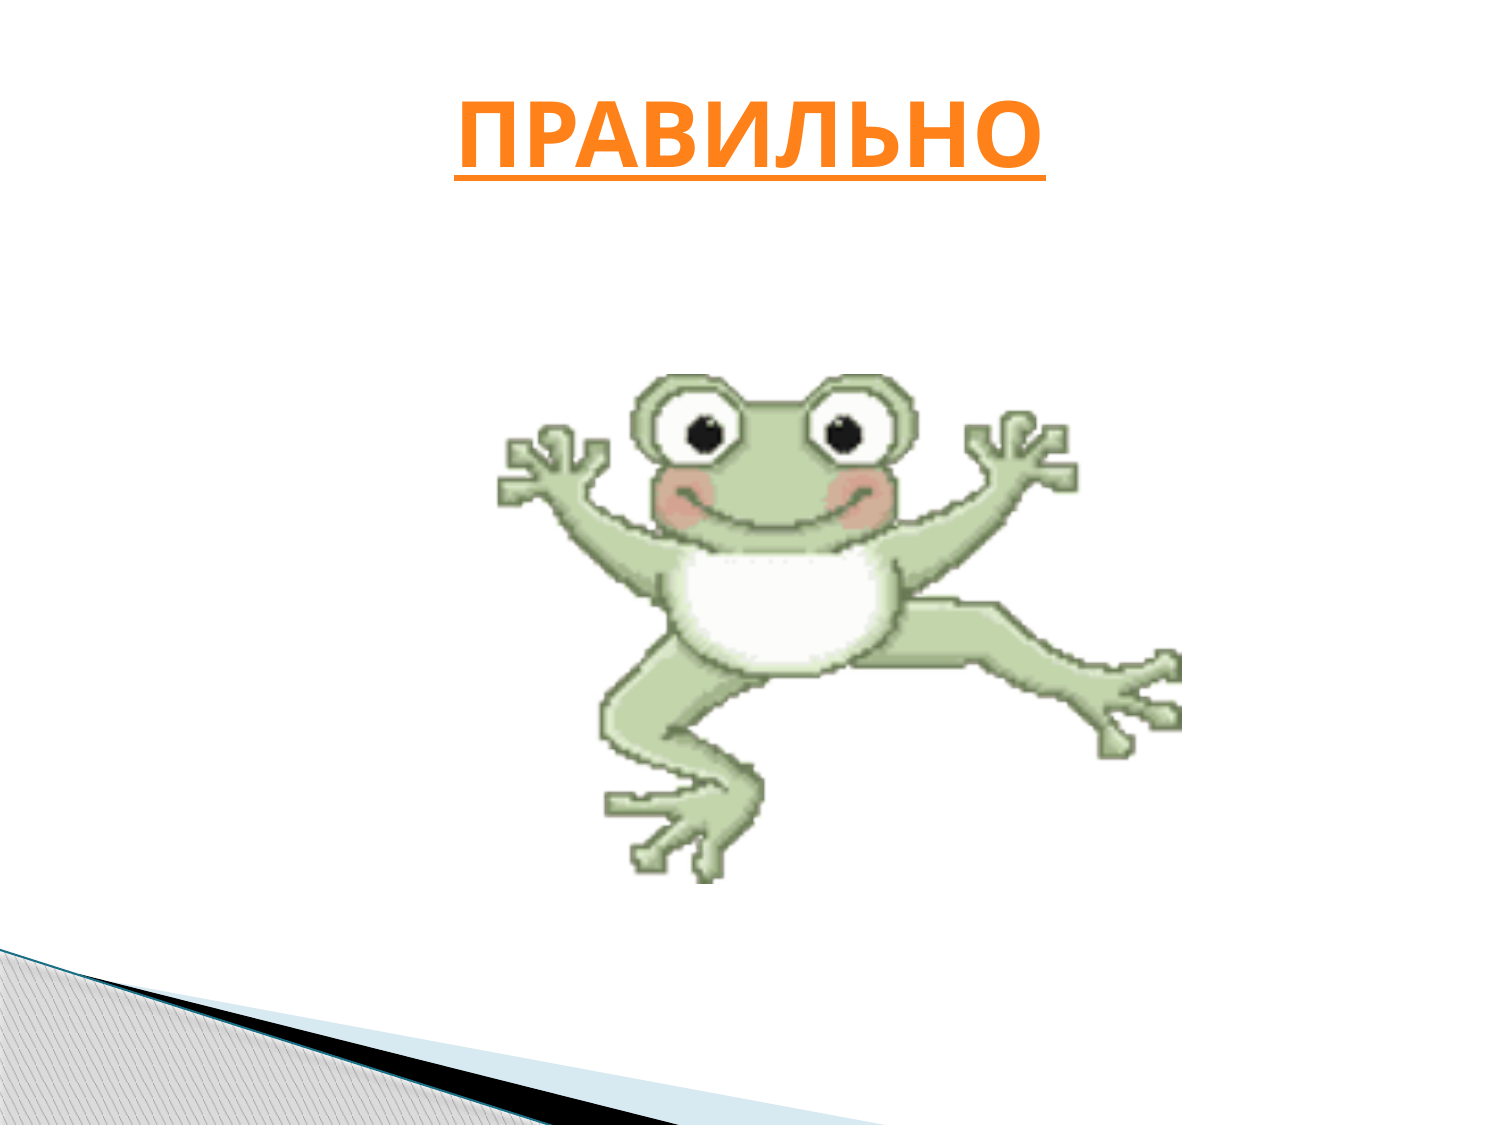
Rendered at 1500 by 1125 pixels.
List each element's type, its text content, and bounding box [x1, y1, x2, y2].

title ПРАВИЛЬНО [75, 45, 1425, 233]
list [421, 374, 1182, 884]
